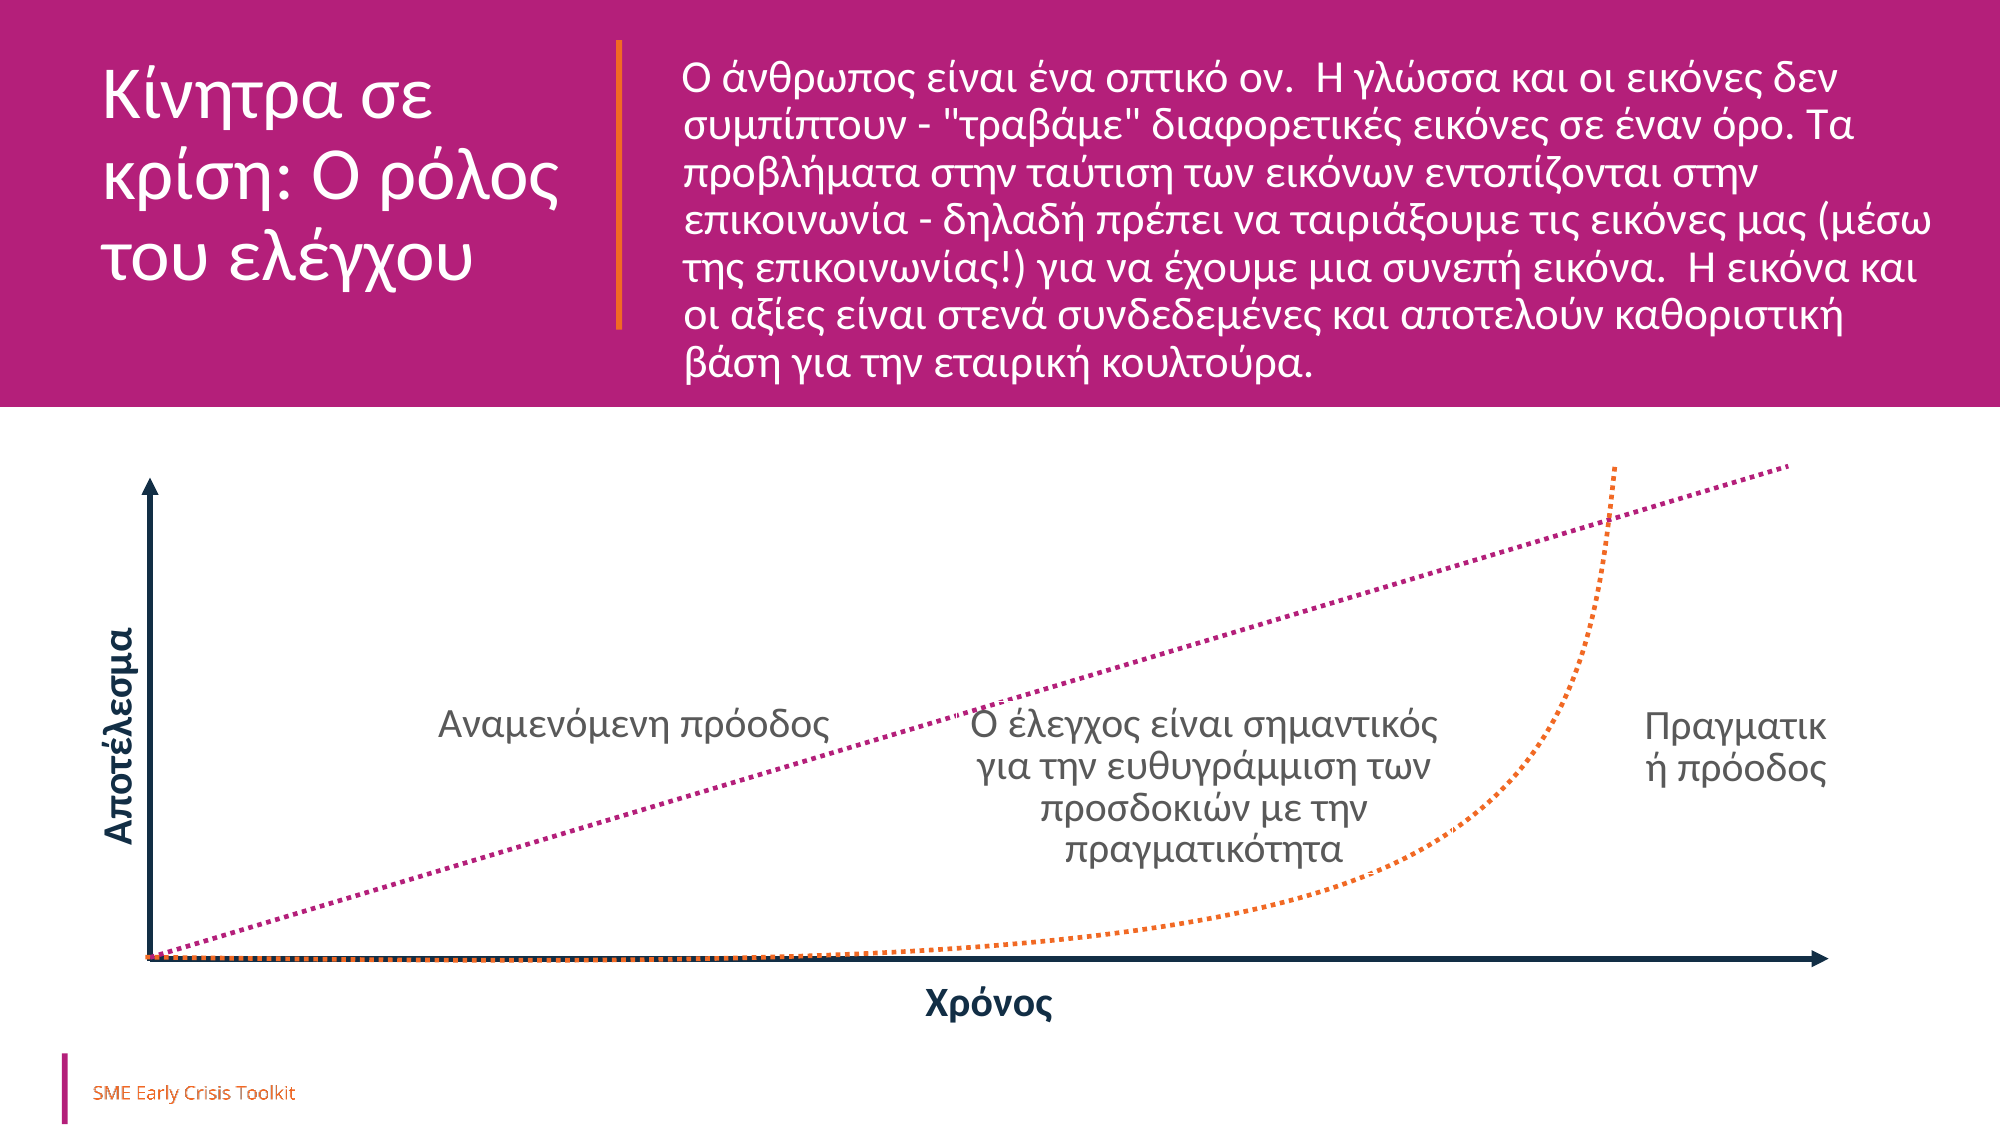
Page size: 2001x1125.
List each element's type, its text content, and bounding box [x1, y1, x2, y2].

text_box Κίνητρα σε κρίση: Ο ρόλος του ελέγχου [87, 46, 625, 414]
text_box [0, 0, 2000, 408]
text_box Ο άνθρωπος είναι ένα οπτικό ον. Η γλώσσα και οι εικόνες δεν συμπίπτουν - "τραβάμε" διαφορετικές εικόνες σε έναν όρο. Τα προβλήματα στην ταύτιση των εικόνων εντοπίζονται στην επικοινωνία - δηλαδή πρέπει να ταιριάξουμε τις εικόνες μας (μέσω της επικοινωνίας!) για να έχουμε μια συνεπή εικόνα. Η εικόνα και οι αξίες είναι στενά συνδεδεμένες και αποτελούν καθοριστική βάση για την εταιρική κουλτούρα. [666, 46, 1965, 342]
text_box [615, 39, 623, 331]
picture [83, 1080, 295, 1104]
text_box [87, 466, 1843, 1029]
